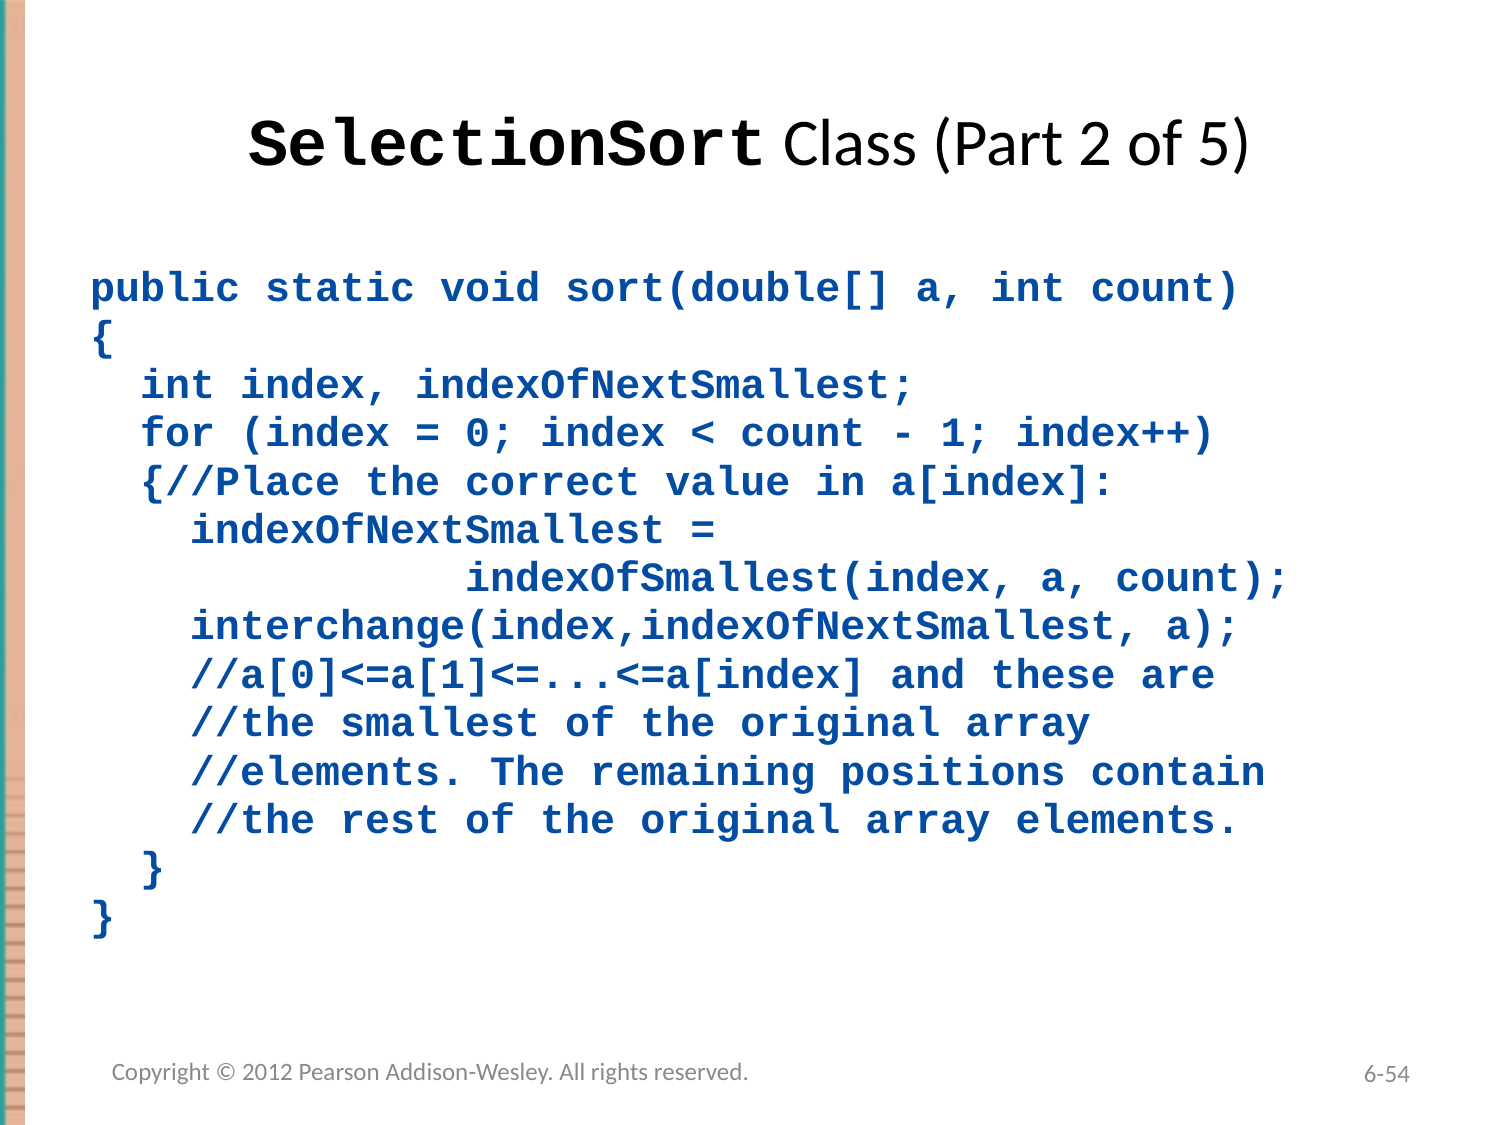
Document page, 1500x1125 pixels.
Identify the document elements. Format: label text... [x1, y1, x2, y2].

title SelectionSort Class (Part 2 of 5) [74, 44, 1426, 233]
slide_number 6-54 [1074, 1042, 1425, 1103]
list public static void sort(double[] a, int count) { int index, indexOfNextSmallest; for (index = 0; index < count - 1; index++) {//Place the correct value in a[index]: indexOfNextSmallest = indexOfSmallest(index, a, count); interchange(index,indexOfNextSmallest, a); //a[0]<=a[1]<=...<=a[index] and these are //the smallest of the original array //elements. The remaining positions contain //the rest of the original array elements. } } [74, 262, 1426, 1006]
picture [0, 0, 25, 1125]
footer Copyright © 2012 Pearson Addison-Wesley. All rights reserved. [75, 1040, 788, 1100]
